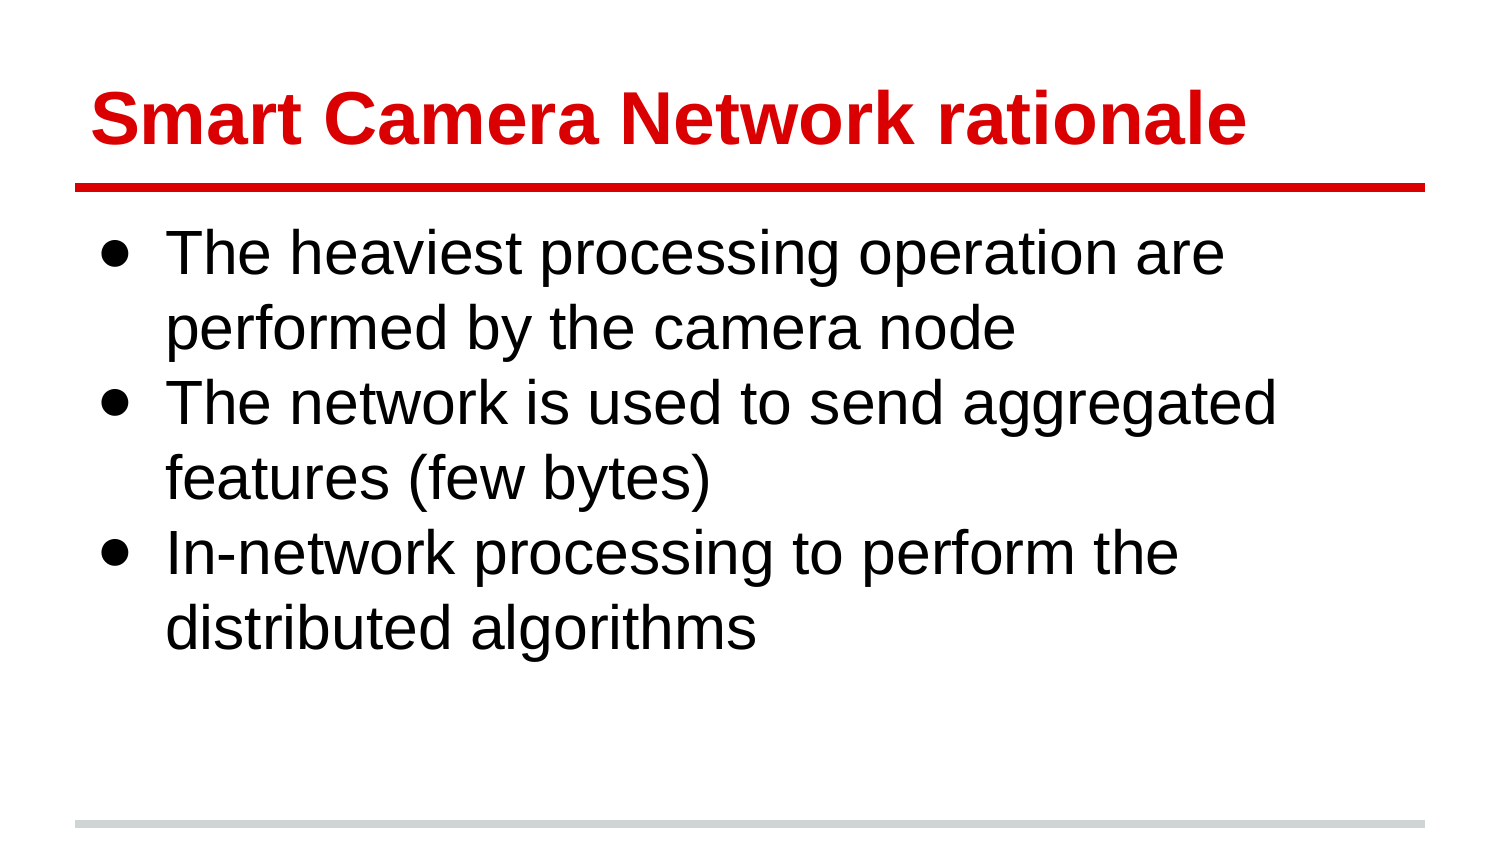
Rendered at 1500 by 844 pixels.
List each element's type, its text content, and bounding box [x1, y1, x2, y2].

list The heaviest processing operation are performed by the camera node The network is used to send aggregated features (few bytes) In-network processing to perform the distributed algorithms [75, 196, 1425, 808]
title Smart Camera Network rationale [75, 33, 1425, 175]
